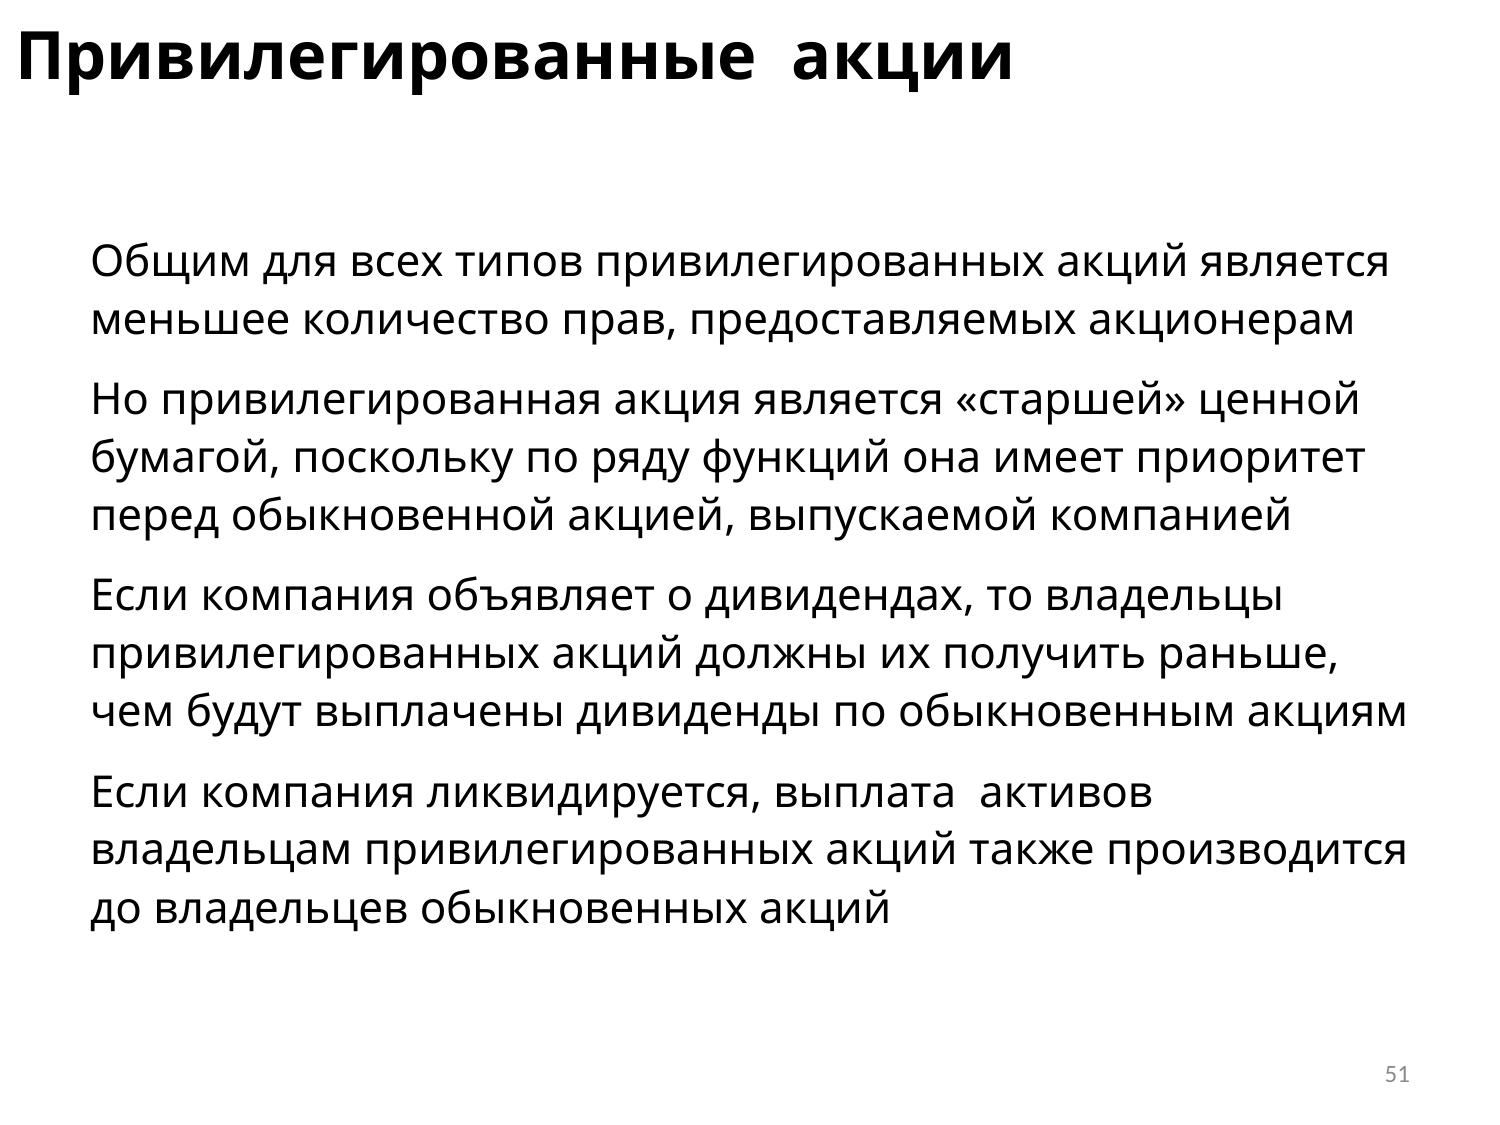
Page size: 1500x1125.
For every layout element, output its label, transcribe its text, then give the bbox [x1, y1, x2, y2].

title Привилегированные акции [0, 0, 1350, 116]
list Общим для всех типов привилегированных акций является меньшее количество прав, предоставляемых акционерам Но привилегированная акция является «старшей» ценной бумагой, поскольку по ряду функций она имеет приоритет перед обыкновенной акцией, выпускаемой компанией Если компания объявляет о дивидендах, то владельцы привилегированных акций должны их получить раньше, чем будут выплачены дивиденды по обыкновенным акциям Если компания ликвидируется, выплата активов владельцам привилегированных акций также производится до владельцев обыкновенных акций [75, 219, 1425, 1005]
slide_number 51 [1074, 1042, 1425, 1103]
